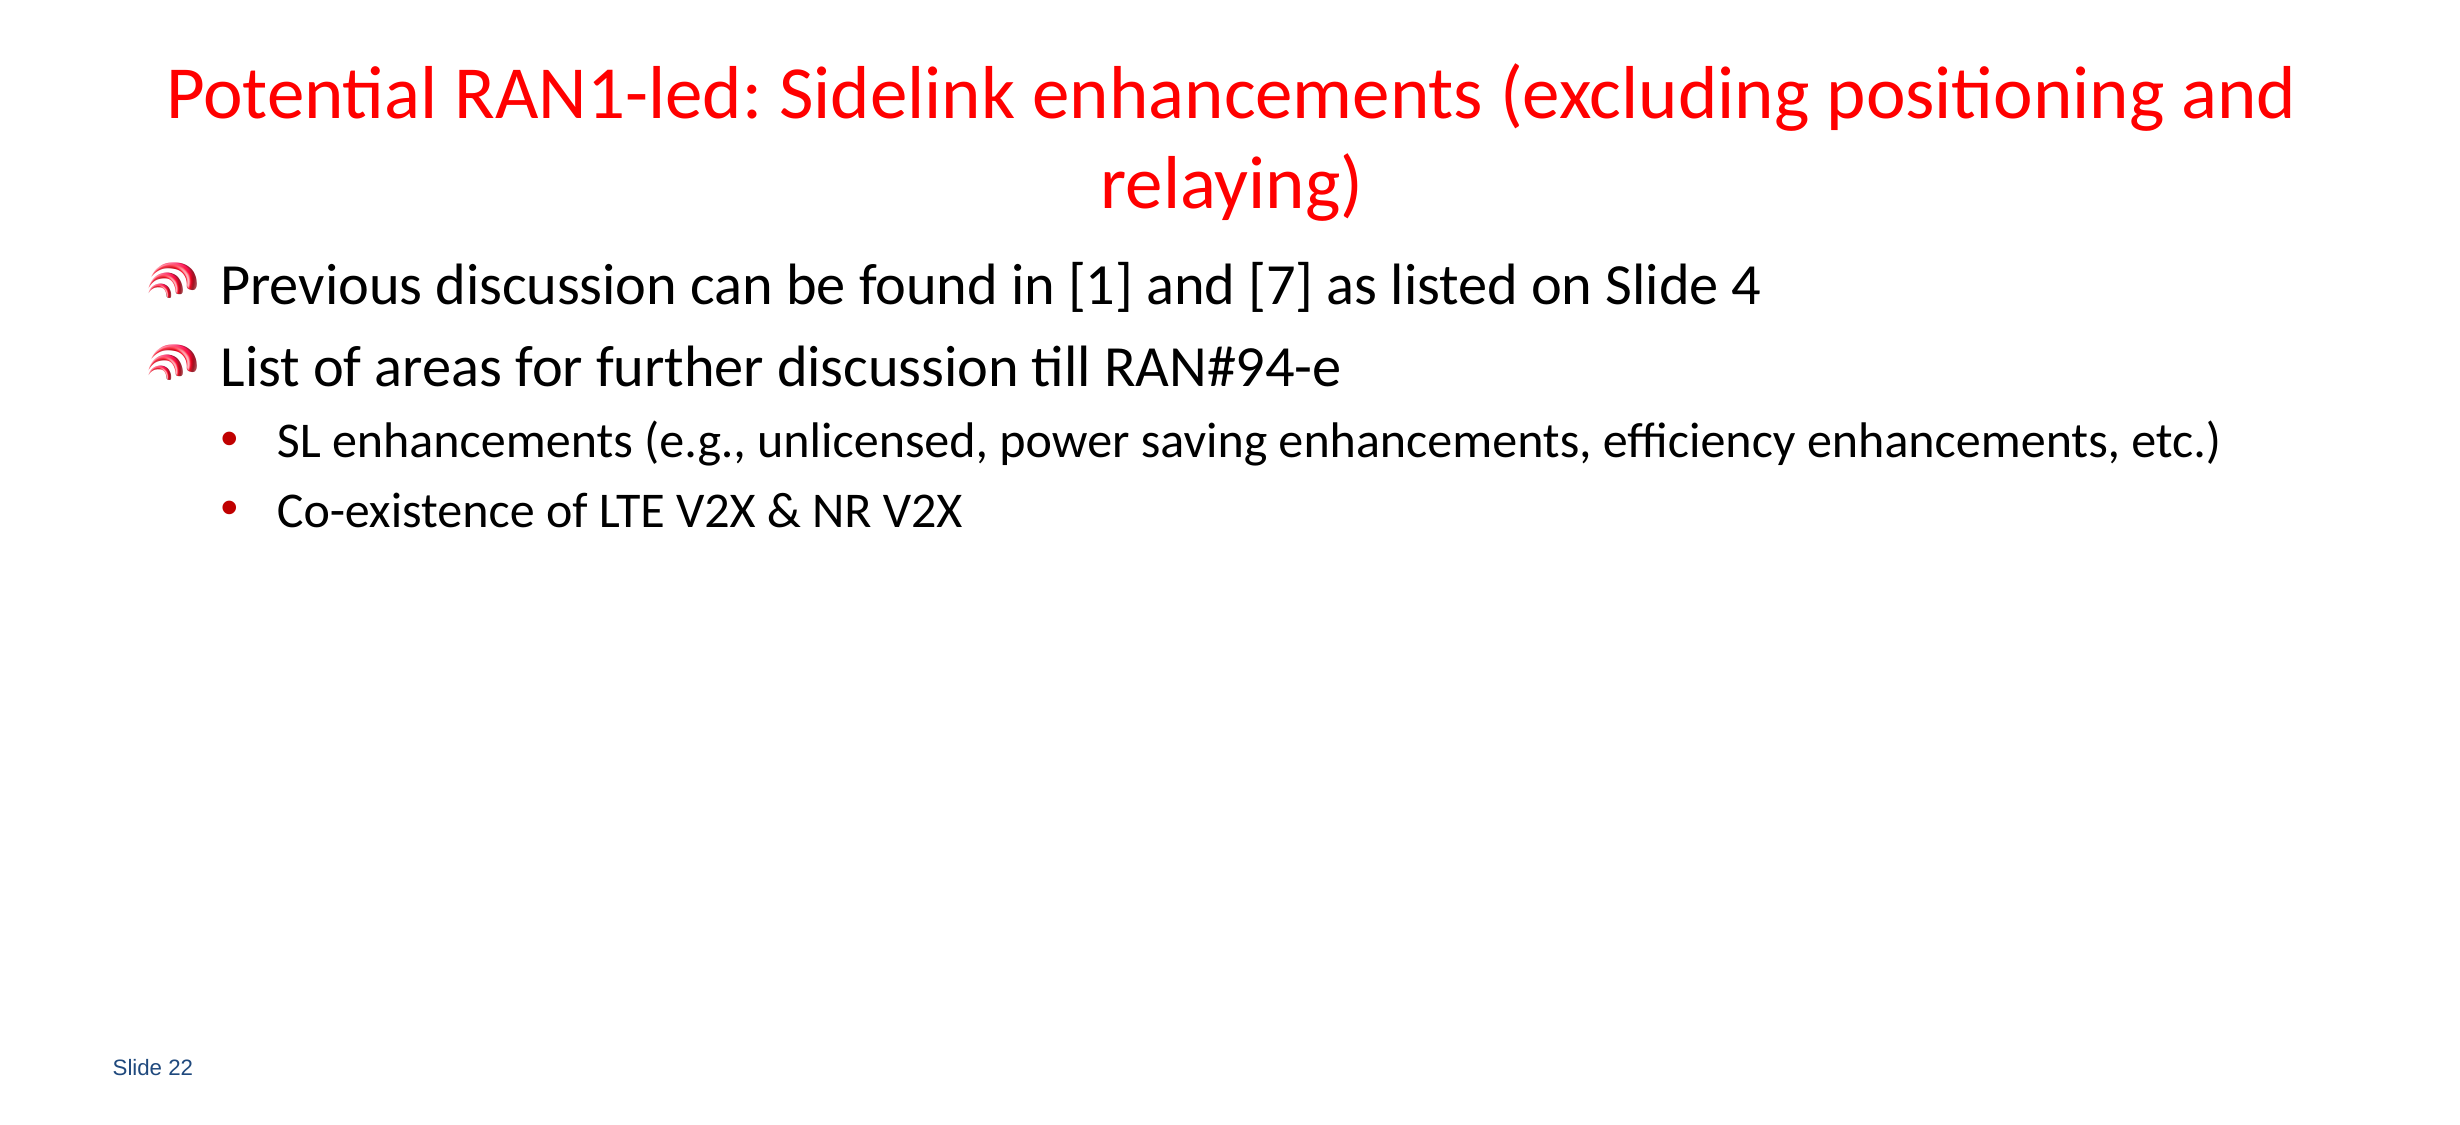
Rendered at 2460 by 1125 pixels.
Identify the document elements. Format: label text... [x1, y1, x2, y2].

list Previous discussion can be found in [1] and [7] as listed on Slide 4 List of areas for further discussion till RAN#94-e SL enhancements (e.g., unlicensed, power saving enhancements, efficiency enhancements, etc.) Co-existence of LTE V2X & NR V2X [130, 238, 2388, 1031]
title Potential RAN1-led: Sidelink enhancements (excluding positioning and relaying) [130, 40, 2334, 228]
picture [145, 260, 187, 302]
picture [145, 342, 187, 384]
